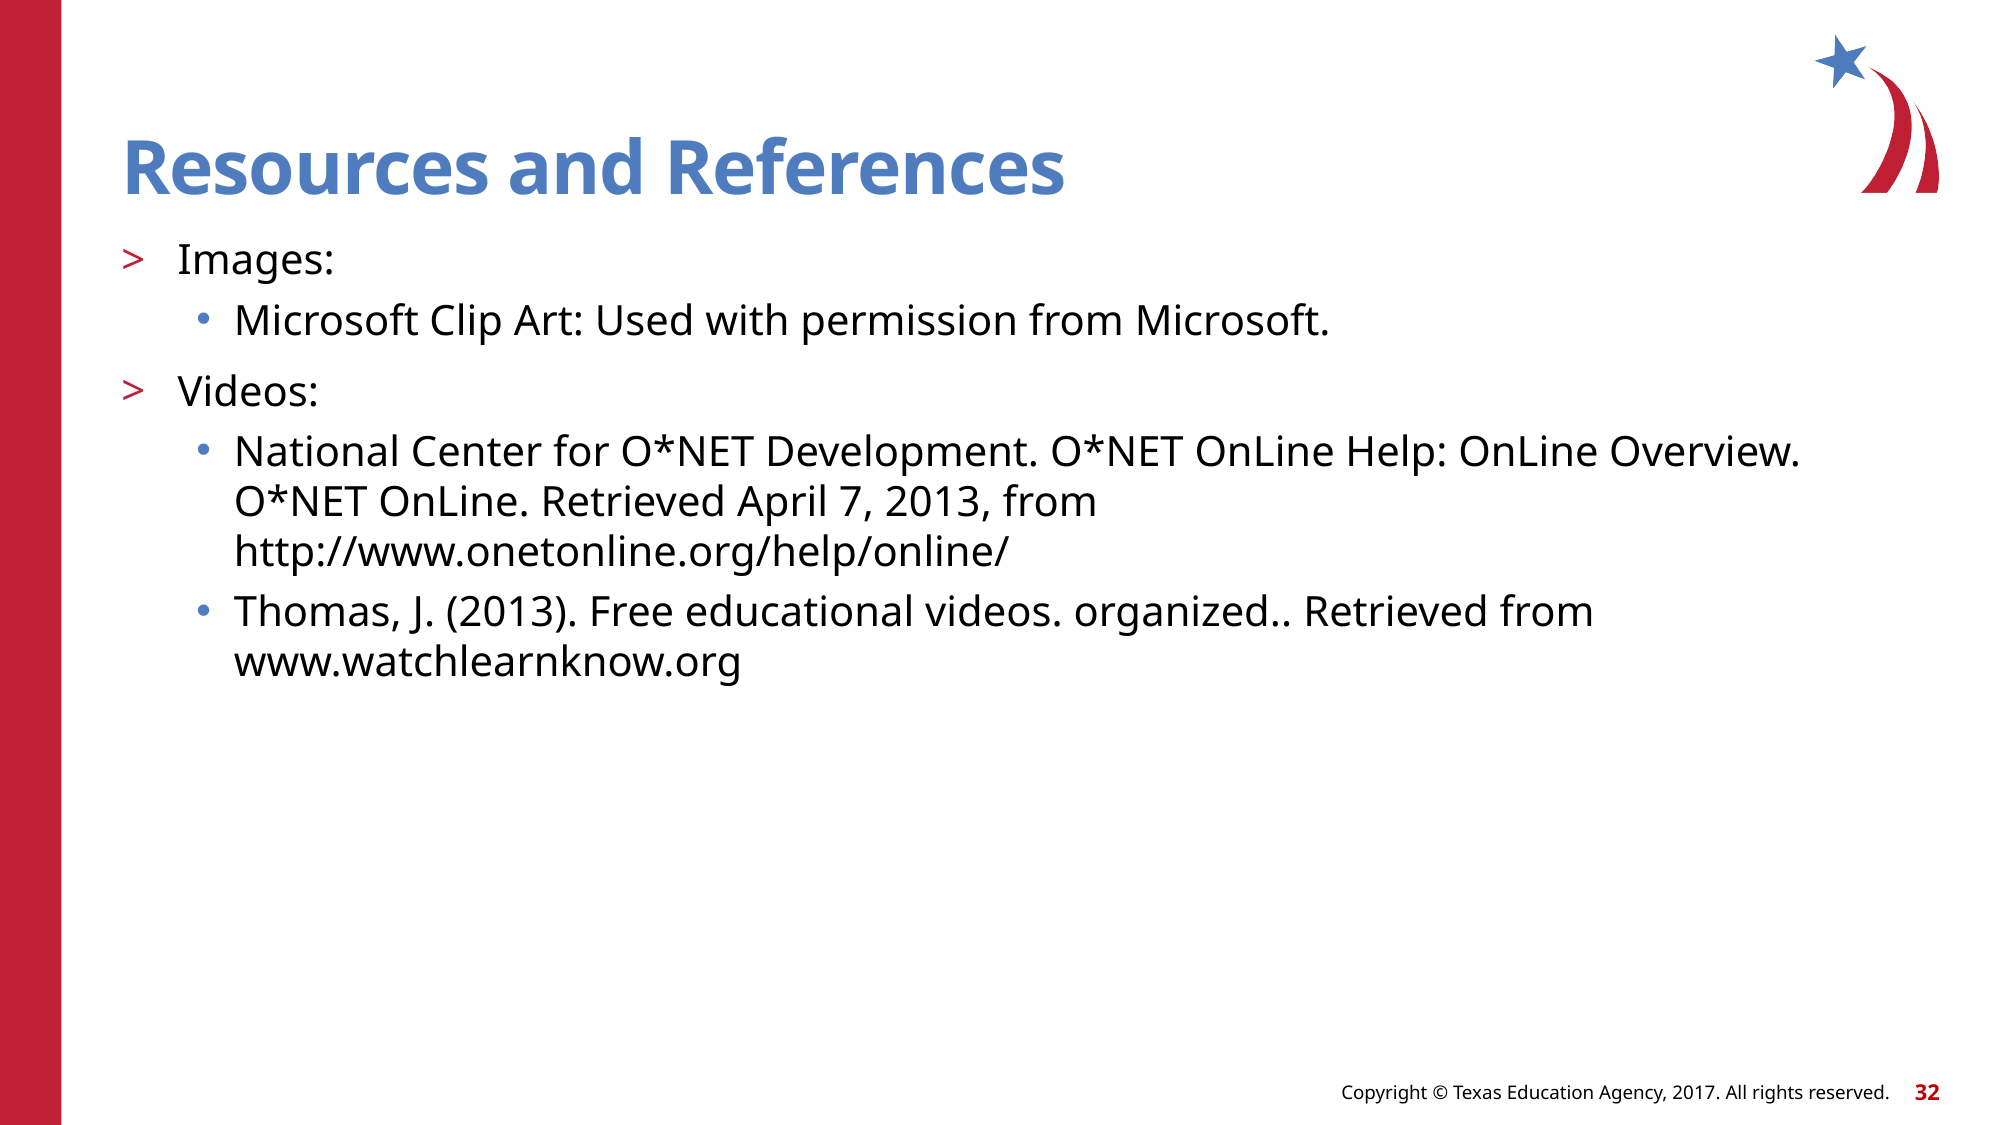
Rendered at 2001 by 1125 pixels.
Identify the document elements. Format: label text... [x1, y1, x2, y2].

list Images: Microsoft Clip Art: Used with permission from Microsoft. Videos: National Center for O*NET Development. O*NET OnLine Help: OnLine Overview. O*NET OnLine. Retrieved April 7, 2013, from http://www.onetonline.org/help/online/ Thomas, J. (2013). Free educational videos. organized.. Retrieved from www.watchlearnknow.org [121, 233, 1884, 1010]
picture [1814, 34, 1939, 193]
title Resources and References [121, 66, 1772, 211]
